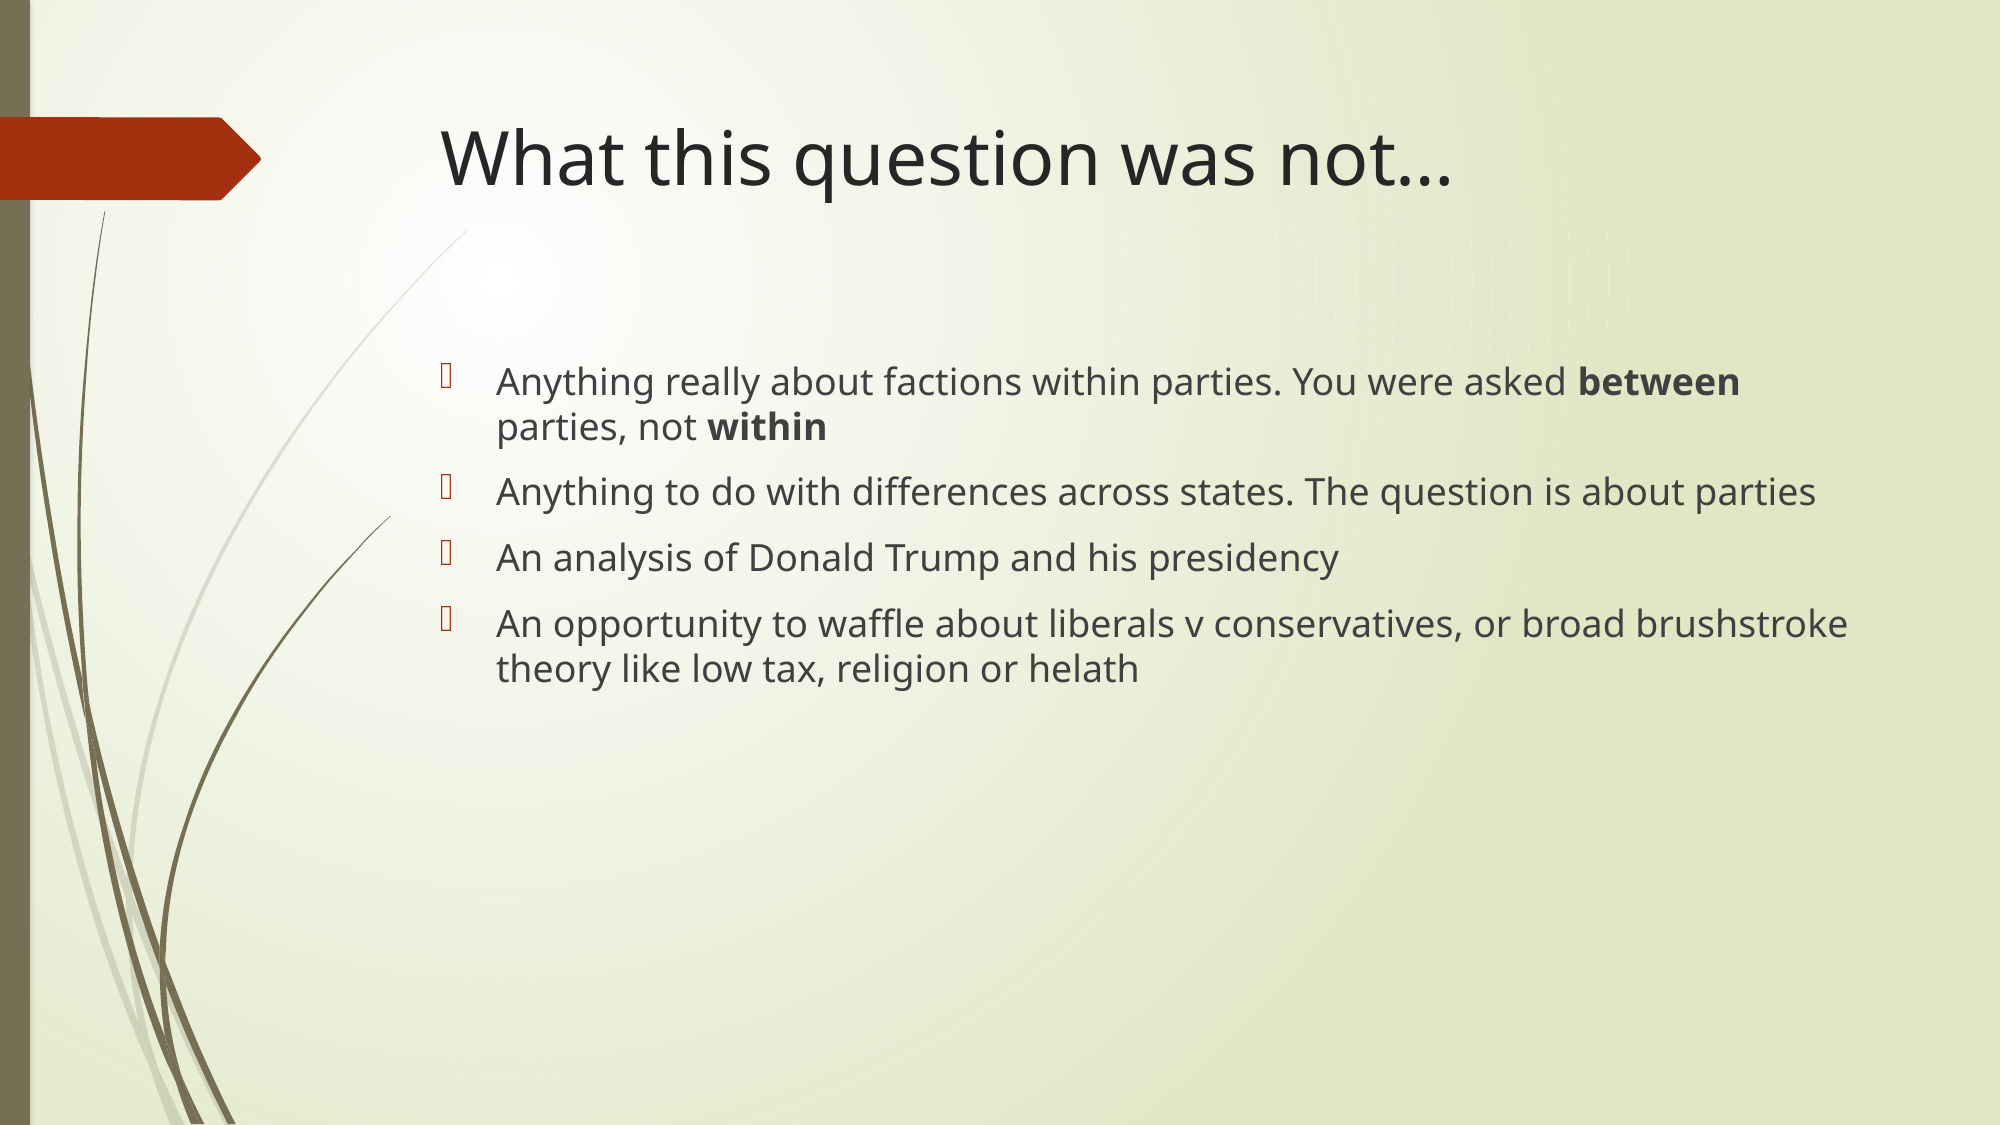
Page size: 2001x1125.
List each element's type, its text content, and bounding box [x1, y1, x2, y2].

list Anything really about factions within parties. You were asked between parties, not within Anything to do with differences across states. The question is about parties An analysis of Donald Trump and his presidency An opportunity to waffle about liberals v conservatives, or broad brushstroke theory like low tax, religion or helath [424, 350, 1888, 970]
title What this question was not… [425, 102, 1888, 313]
